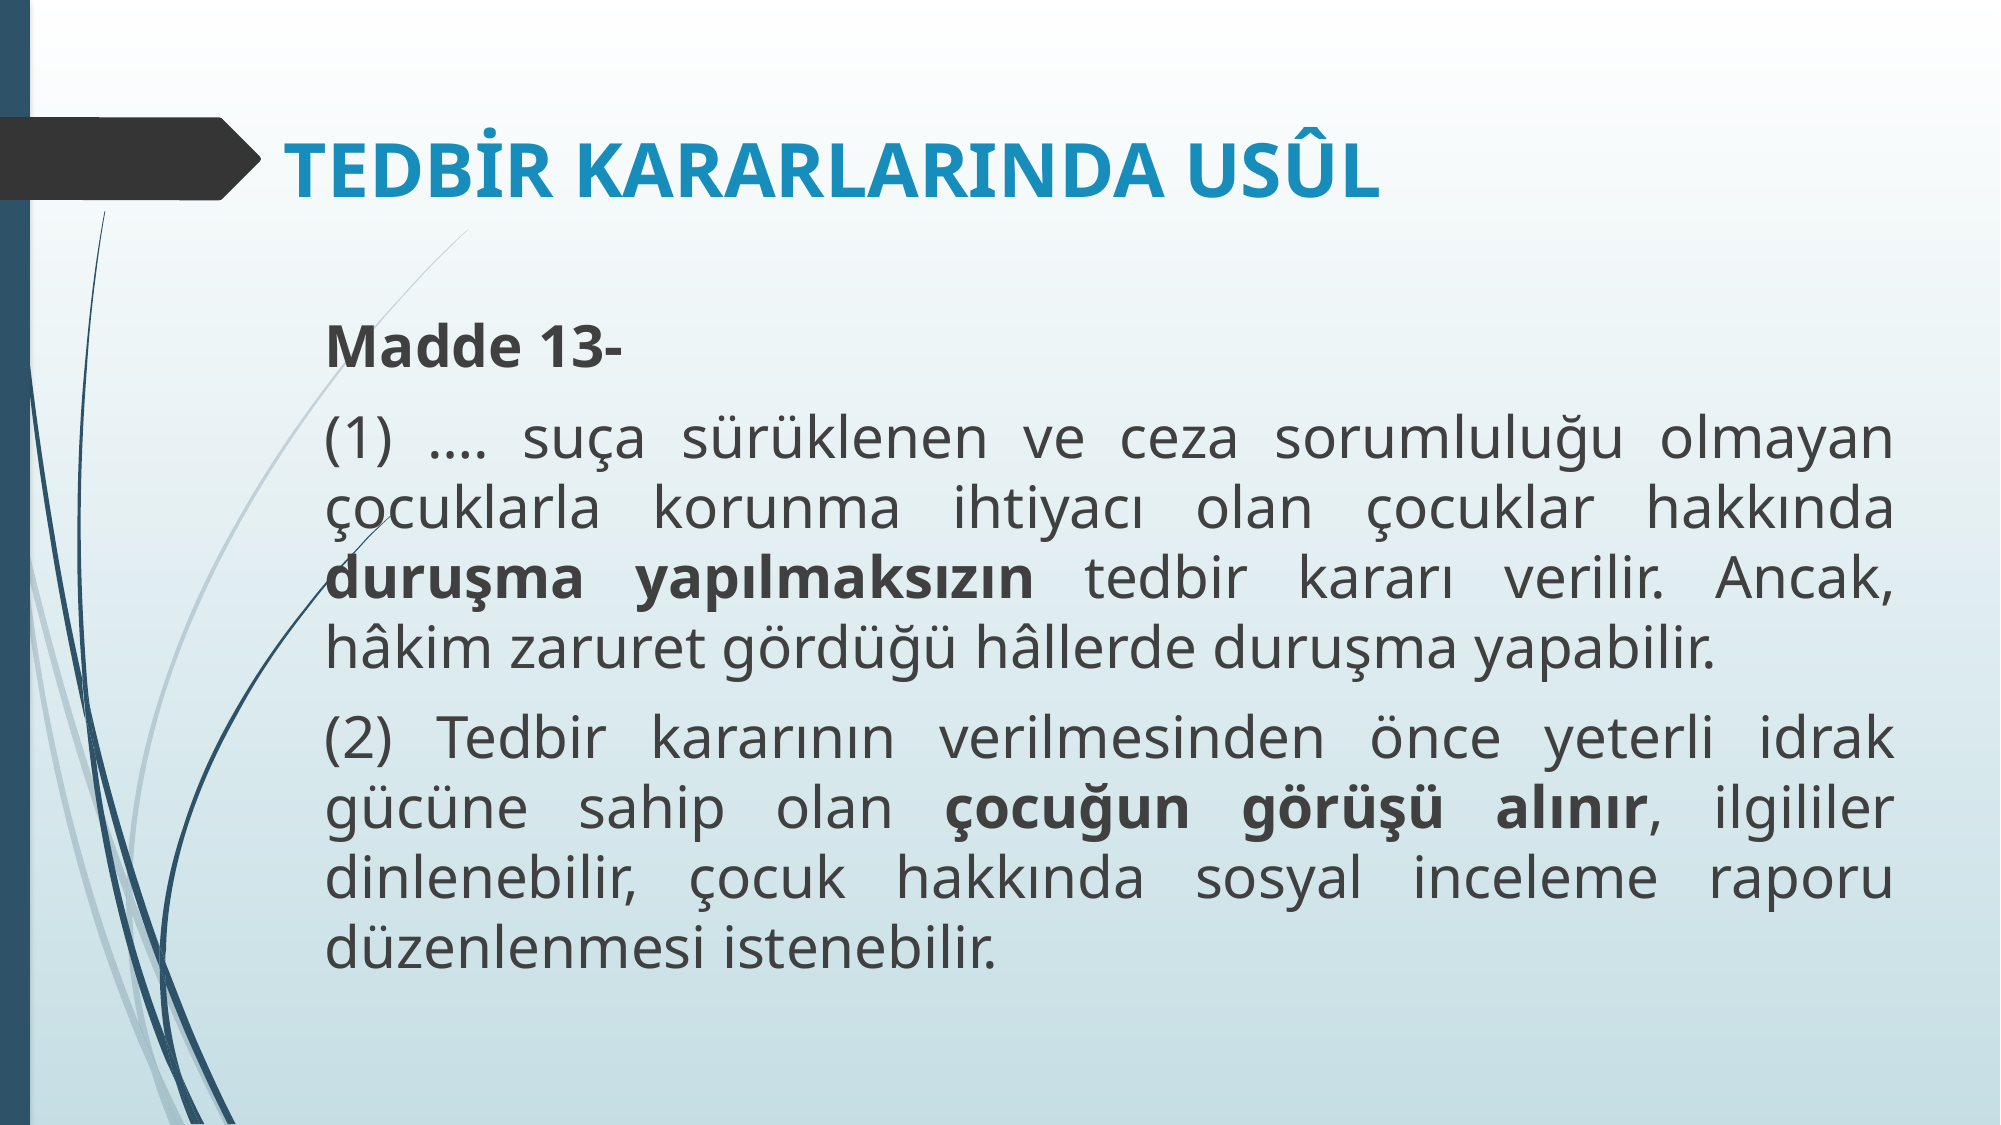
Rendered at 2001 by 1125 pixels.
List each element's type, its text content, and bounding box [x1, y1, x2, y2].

list Madde 13- (1) …. suça sürüklenen ve ceza sorumluluğu olmayan çocuklarla korunma ihtiyacı olan çocuklar hakkında duruşma yapılmaksızın tedbir kararı verilir. Ancak, hâkim zaruret gördüğü hâllerde duruşma yapabilir. (2) Tedbir kararının verilmesinden önce yeterli idrak gücüne sahip olan çocuğun görüşü alınır, ilgililer dinlenebilir, çocuk hakkında sosyal inceleme raporu düzenlenmesi istenebilir. [309, 302, 1911, 1073]
title TEDBİR KARARLARINDA USÛL [268, 114, 1694, 238]
